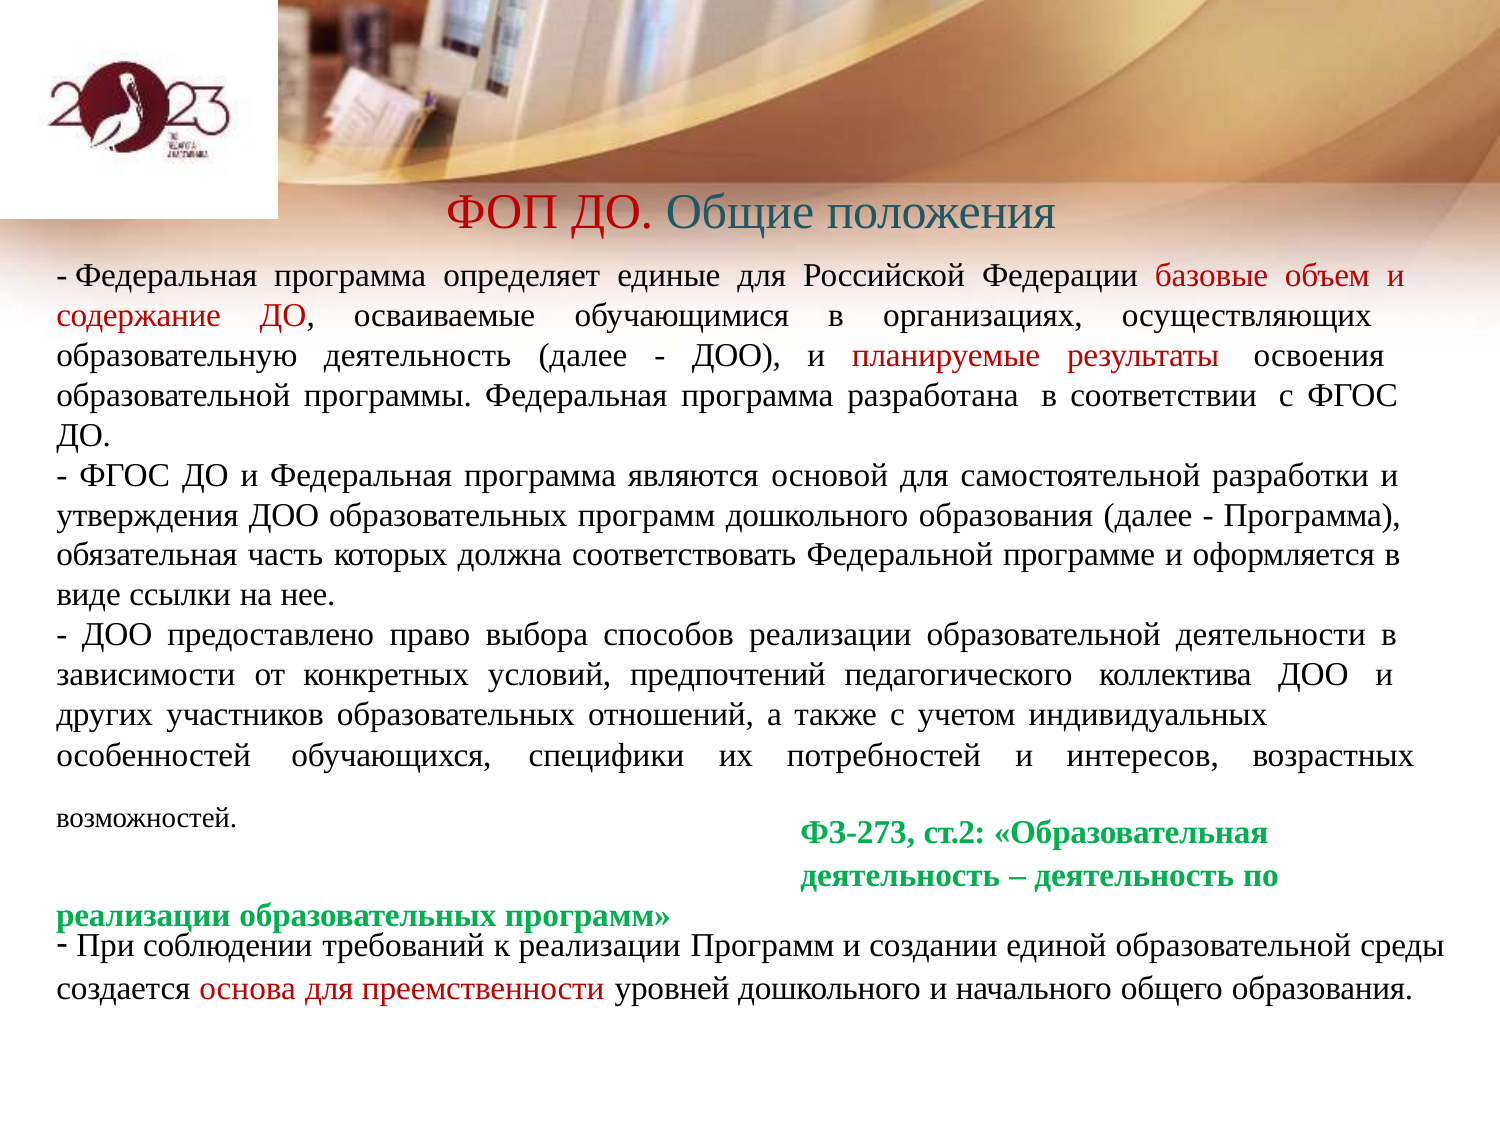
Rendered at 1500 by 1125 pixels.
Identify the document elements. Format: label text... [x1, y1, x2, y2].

title ФОП ДО. Общие положения [444, 176, 1063, 251]
text_box особенностей обучающихся, специфики их потребностей и интересов, возрастных возможностей. ФЗ-273, ст.2: «Образовательная деятельность – деятельность по реализации образовательных программ» [49, 710, 1427, 934]
text_box - Федеральная программа определяет единые для Российской Федерации базовые объем и [54, 251, 1413, 291]
text_box - При соблюдении требований к реализации Программ и создании единой образовательной среды создается основа для преемственности уровней дошкольного и начального общего образования. [54, 917, 1458, 1007]
picture [0, 0, 1500, 353]
text_box содержание ДО, осваиваемые обучающимися в организациях, осуществляющих образовательную деятельность (далее - ДОО), и планируемые результаты освоения образовательной программы. Федеральная программа разработана в соответствии с ФГОС ДО. - ФГОС ДО и Федеральная программа являются основой для самостоятельной разработки и утверждения ДОО образовательных программ дошкольного образования (далее - Программа), обязательная часть которых должна соответствовать Федеральной программе и оформляется в виде ссылки на нее. - ДОО предоставлено право выбора способов реализации образовательной деятельности в зависимости от конкретных условий, предпочтений педагогического коллектива ДОО и других участников образовательных отношений, а также с учетом индивидуальных [54, 291, 1413, 710]
